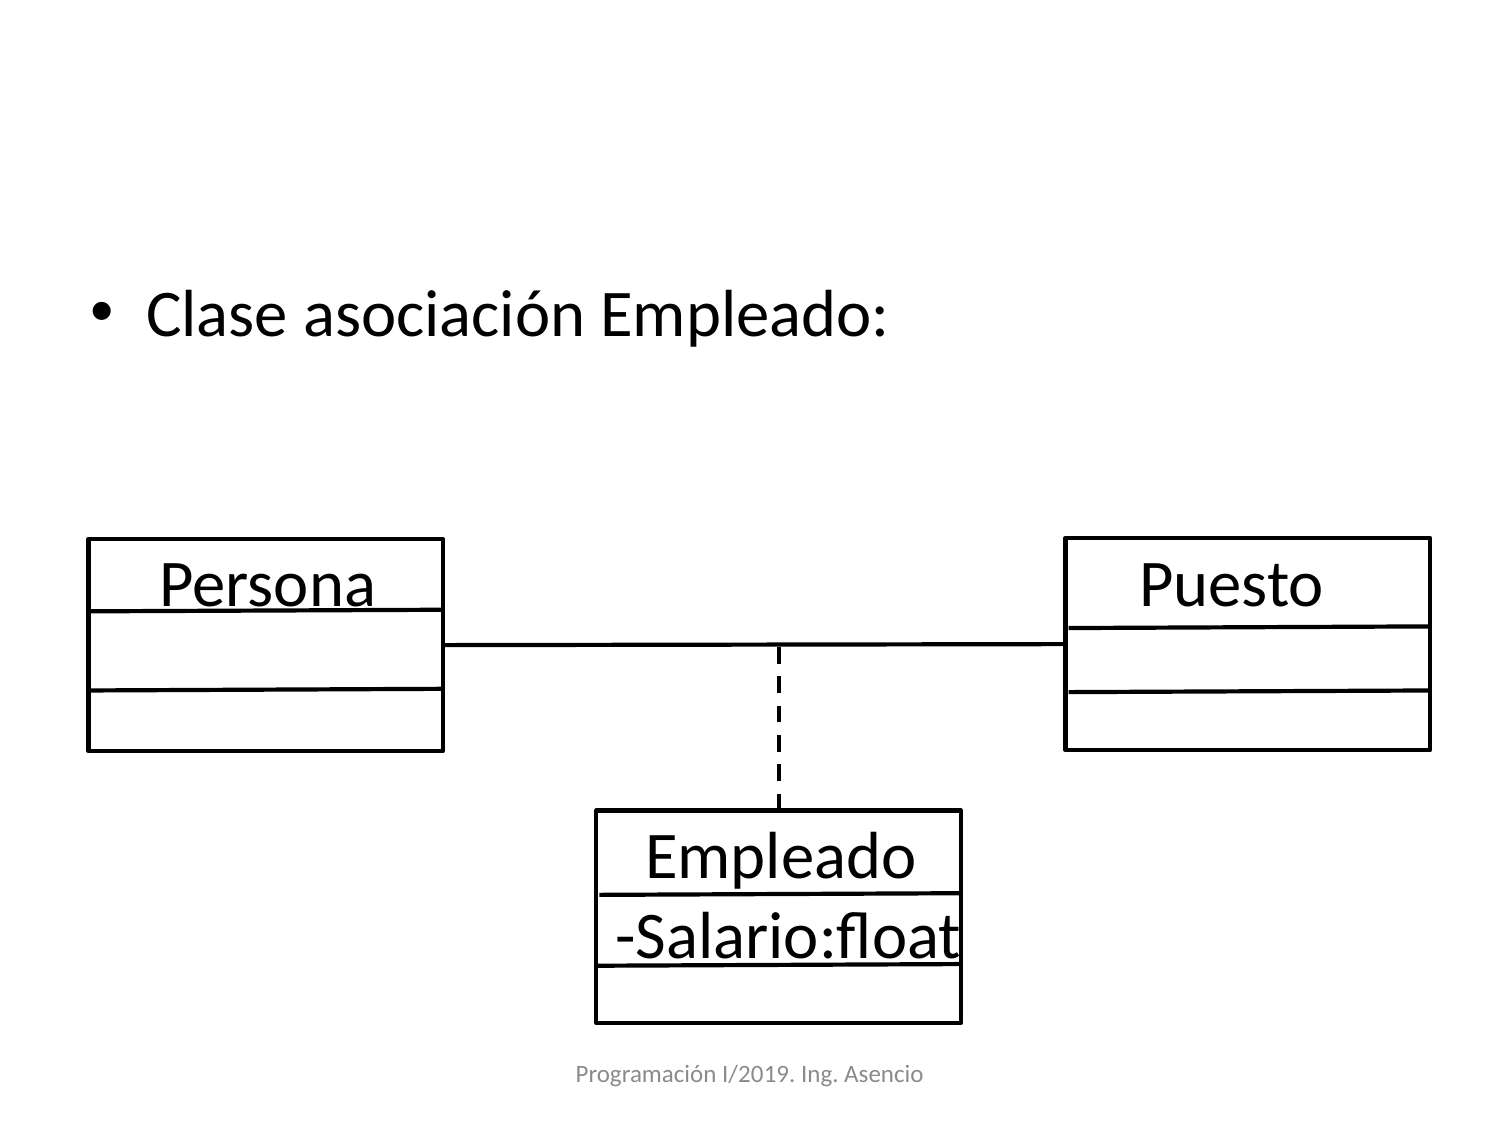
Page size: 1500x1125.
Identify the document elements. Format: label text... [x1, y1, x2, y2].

text_box [594, 970, 963, 1025]
text_box Empleado -Salario:float [600, 804, 979, 980]
footer Programación I/2019. Ing. Asencio [512, 1042, 988, 1103]
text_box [88, 531, 1431, 752]
list Clase asociación Empleado: [75, 262, 1425, 1047]
text_box [594, 808, 600, 966]
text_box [599, 892, 962, 896]
